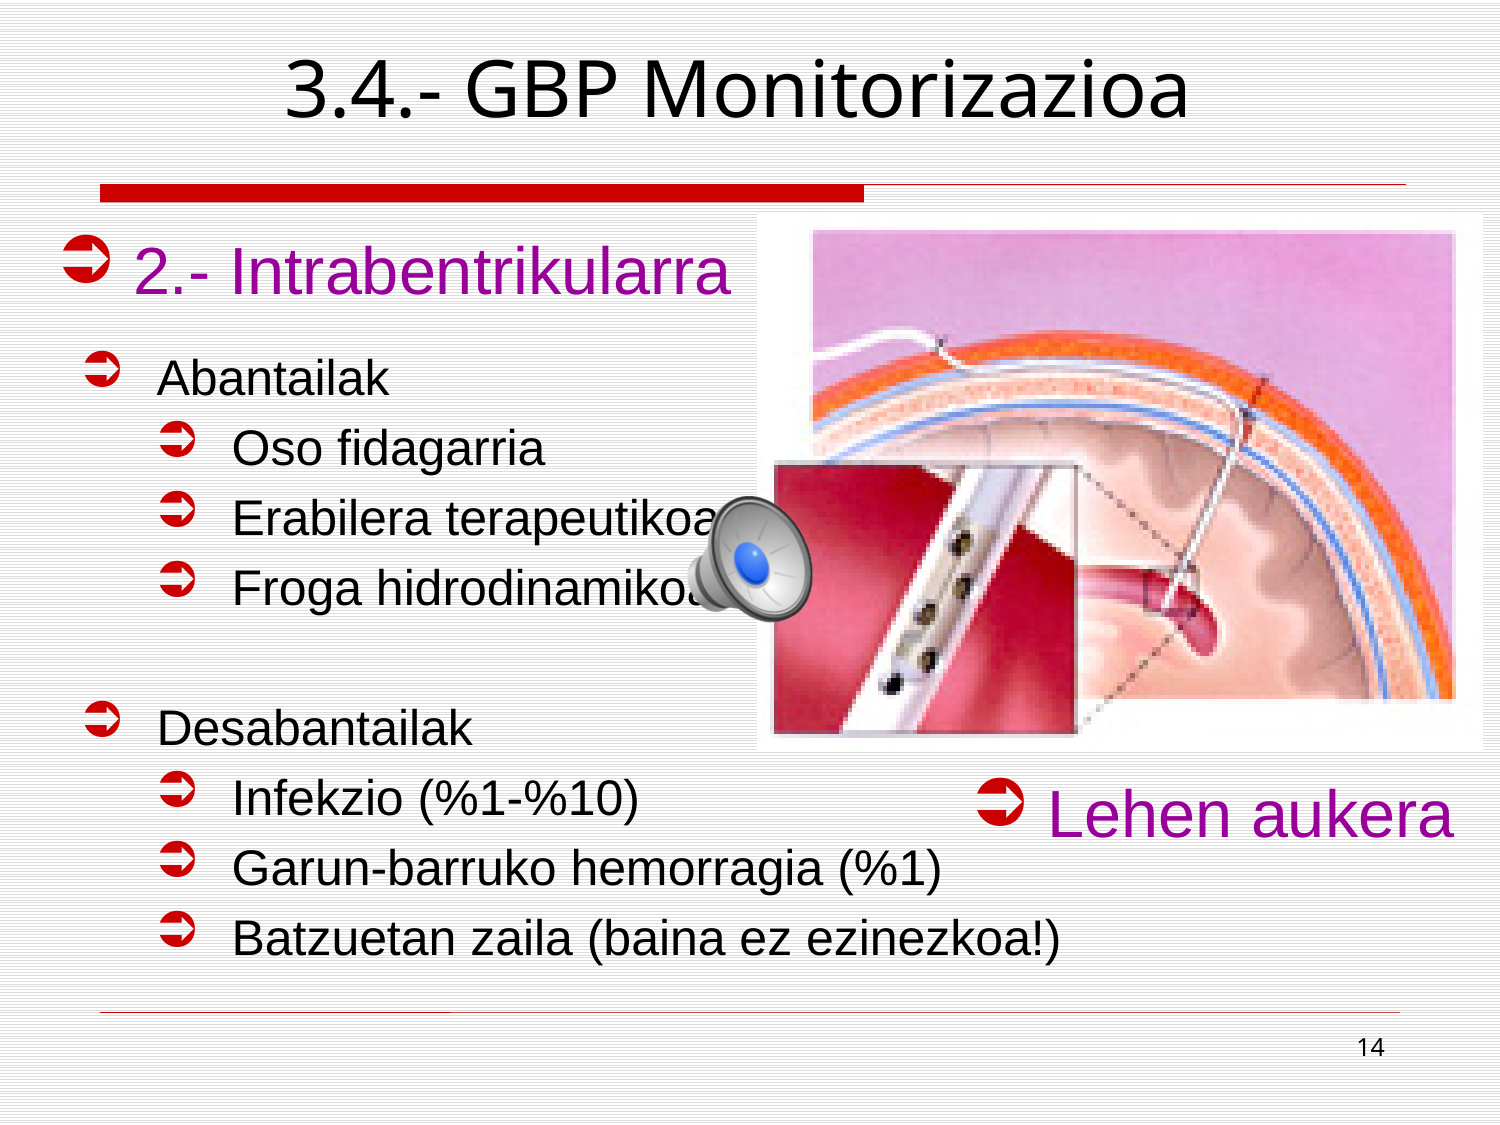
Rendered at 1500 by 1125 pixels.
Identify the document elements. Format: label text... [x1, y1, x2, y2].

slide_number 14 [1074, 1024, 1401, 1103]
picture [683, 213, 1483, 752]
title 3.4.- GBP Monitorizazioa [41, 19, 1436, 141]
text_box Lehen aukera [955, 763, 1483, 929]
text_box Abantailak Oso fidagarria Erabilera terapeutikoa Froga hidrodinamikoak Desabantailak Infekzio (%1-%10) Garun-barruko hemorragia (%1) Batzuetan zaila (baina ez ezinezkoa!) [64, 338, 1378, 1000]
list 2.- Intrabentrikularra [41, 220, 751, 327]
